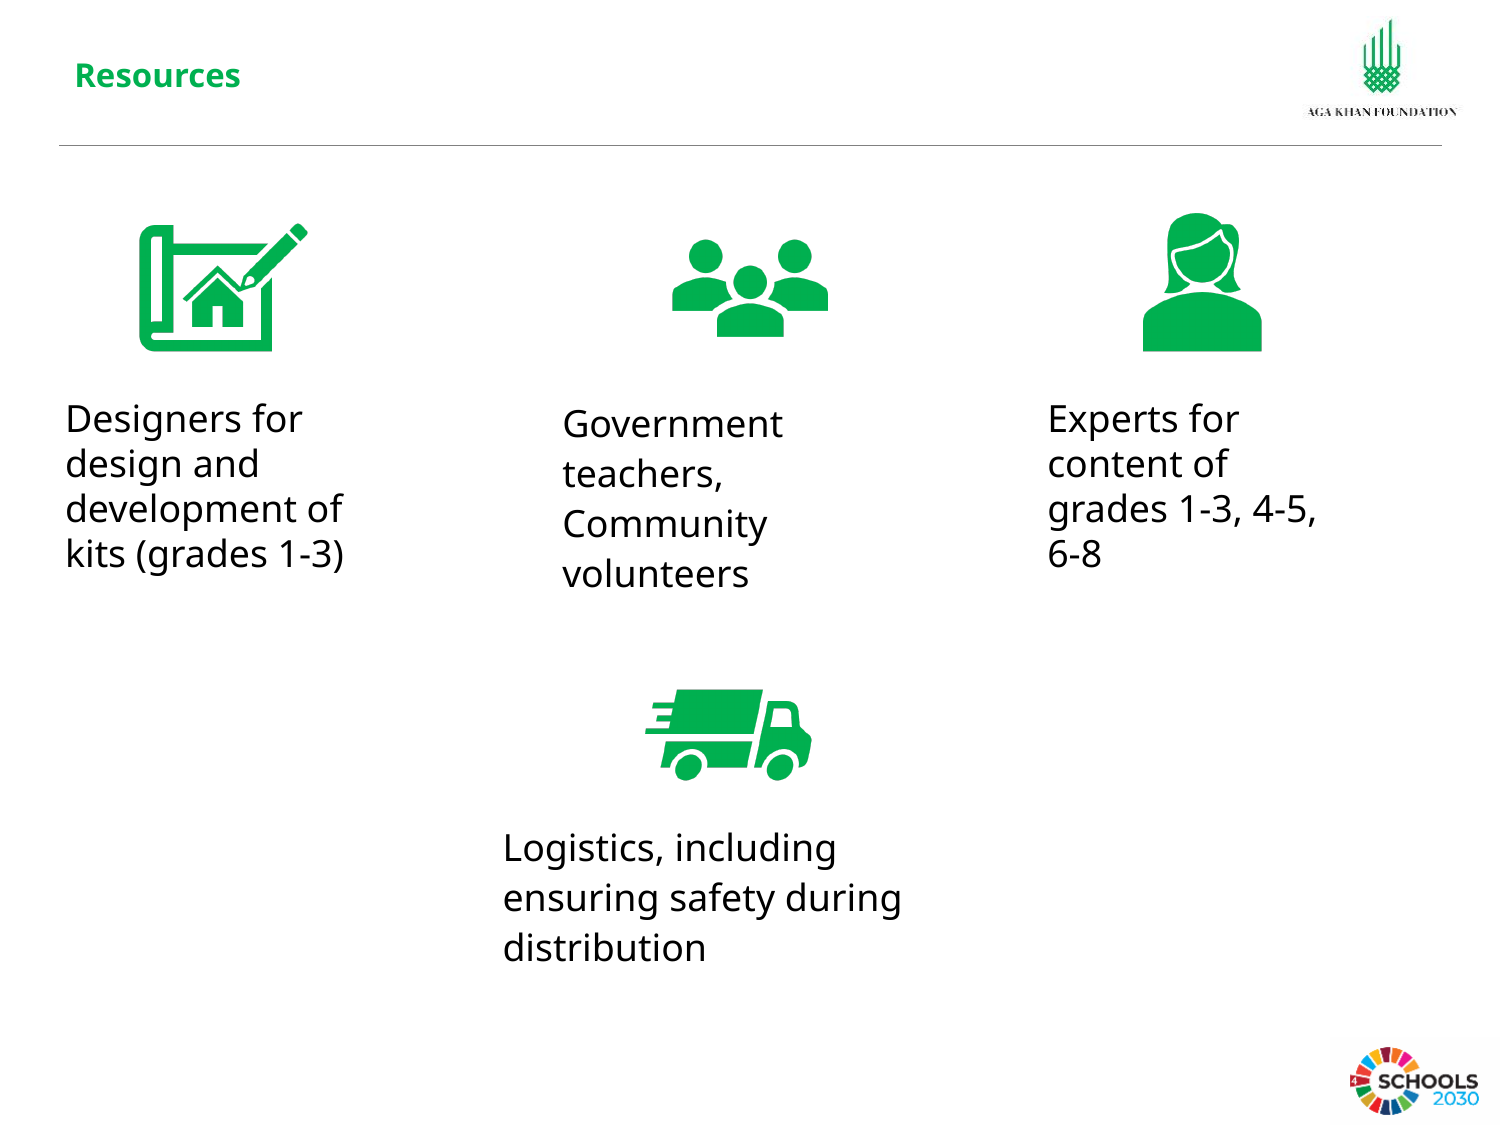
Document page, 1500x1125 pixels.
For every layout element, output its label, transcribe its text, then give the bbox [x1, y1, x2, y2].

picture [661, 199, 839, 377]
picture [1270, 16, 1494, 121]
list Resources [59, 51, 1238, 103]
text_box Government teachers, Community volunteers [547, 387, 953, 603]
picture [132, 199, 311, 377]
picture [1113, 199, 1291, 377]
text_box Logistics, including ensuring safety during distribution [487, 811, 970, 977]
text_box Experts for content of grades 1-3, 4-5, 6-8 [1032, 387, 1373, 582]
picture [639, 645, 817, 823]
picture [1330, 1037, 1500, 1125]
text_box Designers for design and development of kits (grades 1-3) [50, 387, 393, 583]
